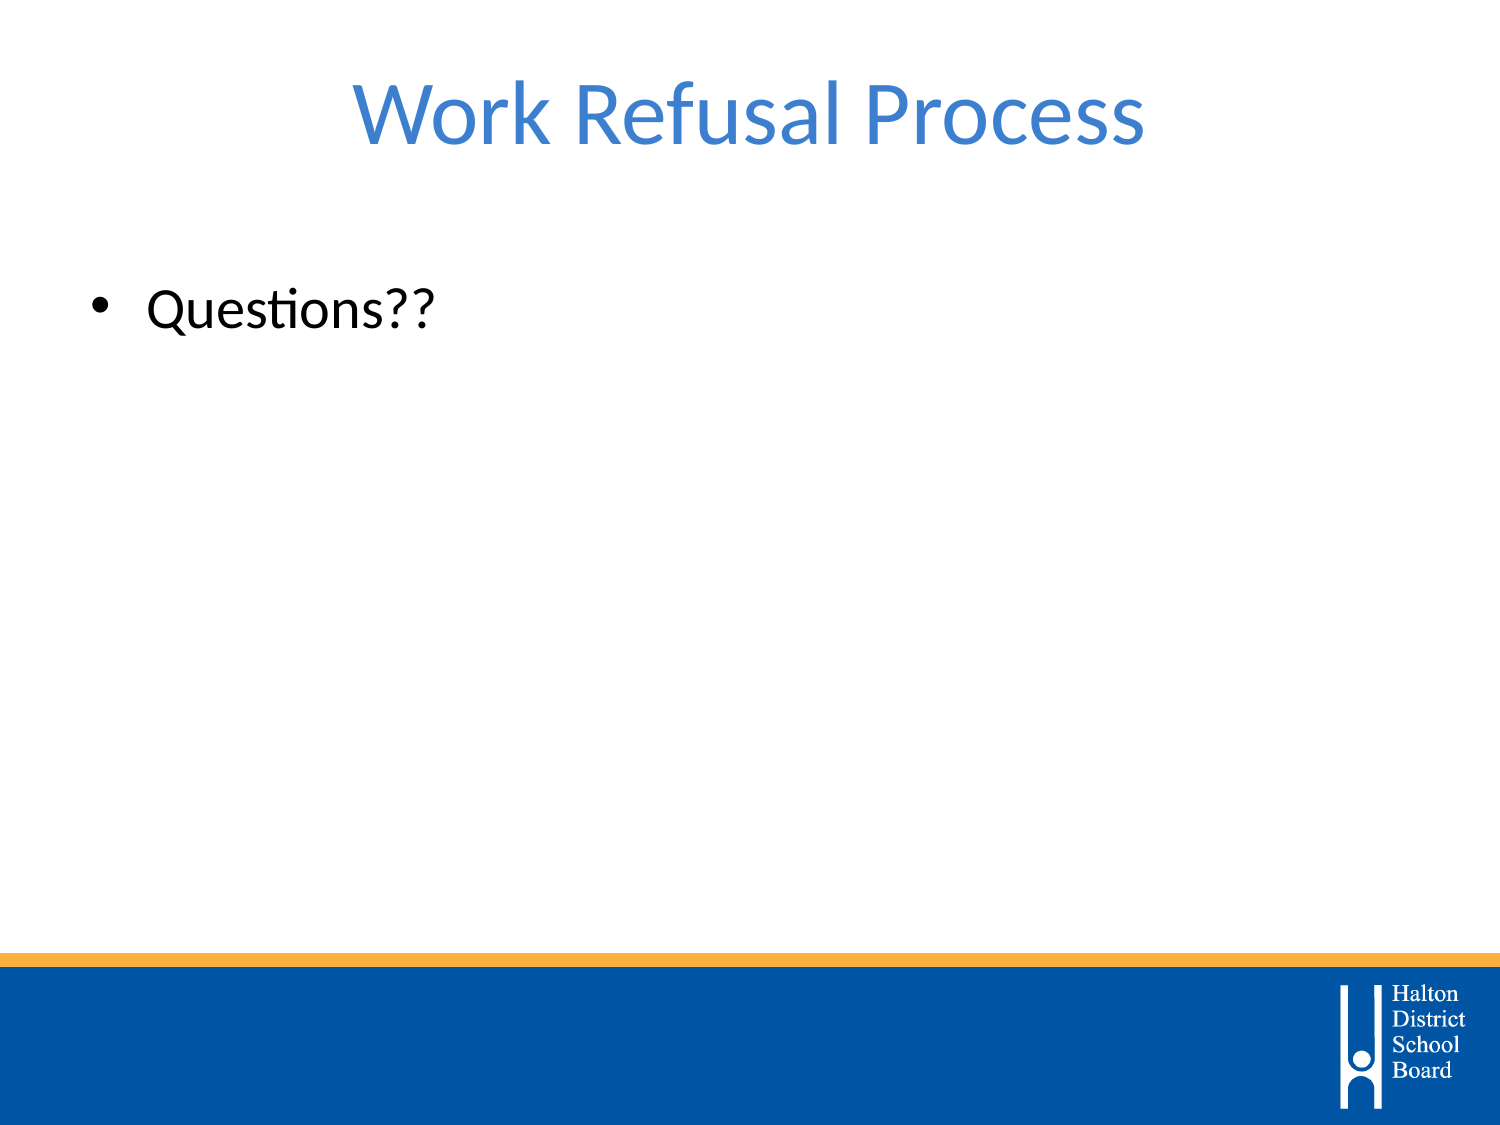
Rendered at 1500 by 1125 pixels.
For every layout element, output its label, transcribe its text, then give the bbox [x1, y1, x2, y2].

list Questions?? [75, 262, 1425, 1005]
title Work Refusal Process [75, 45, 1425, 233]
picture [0, 0, 1500, 1125]
